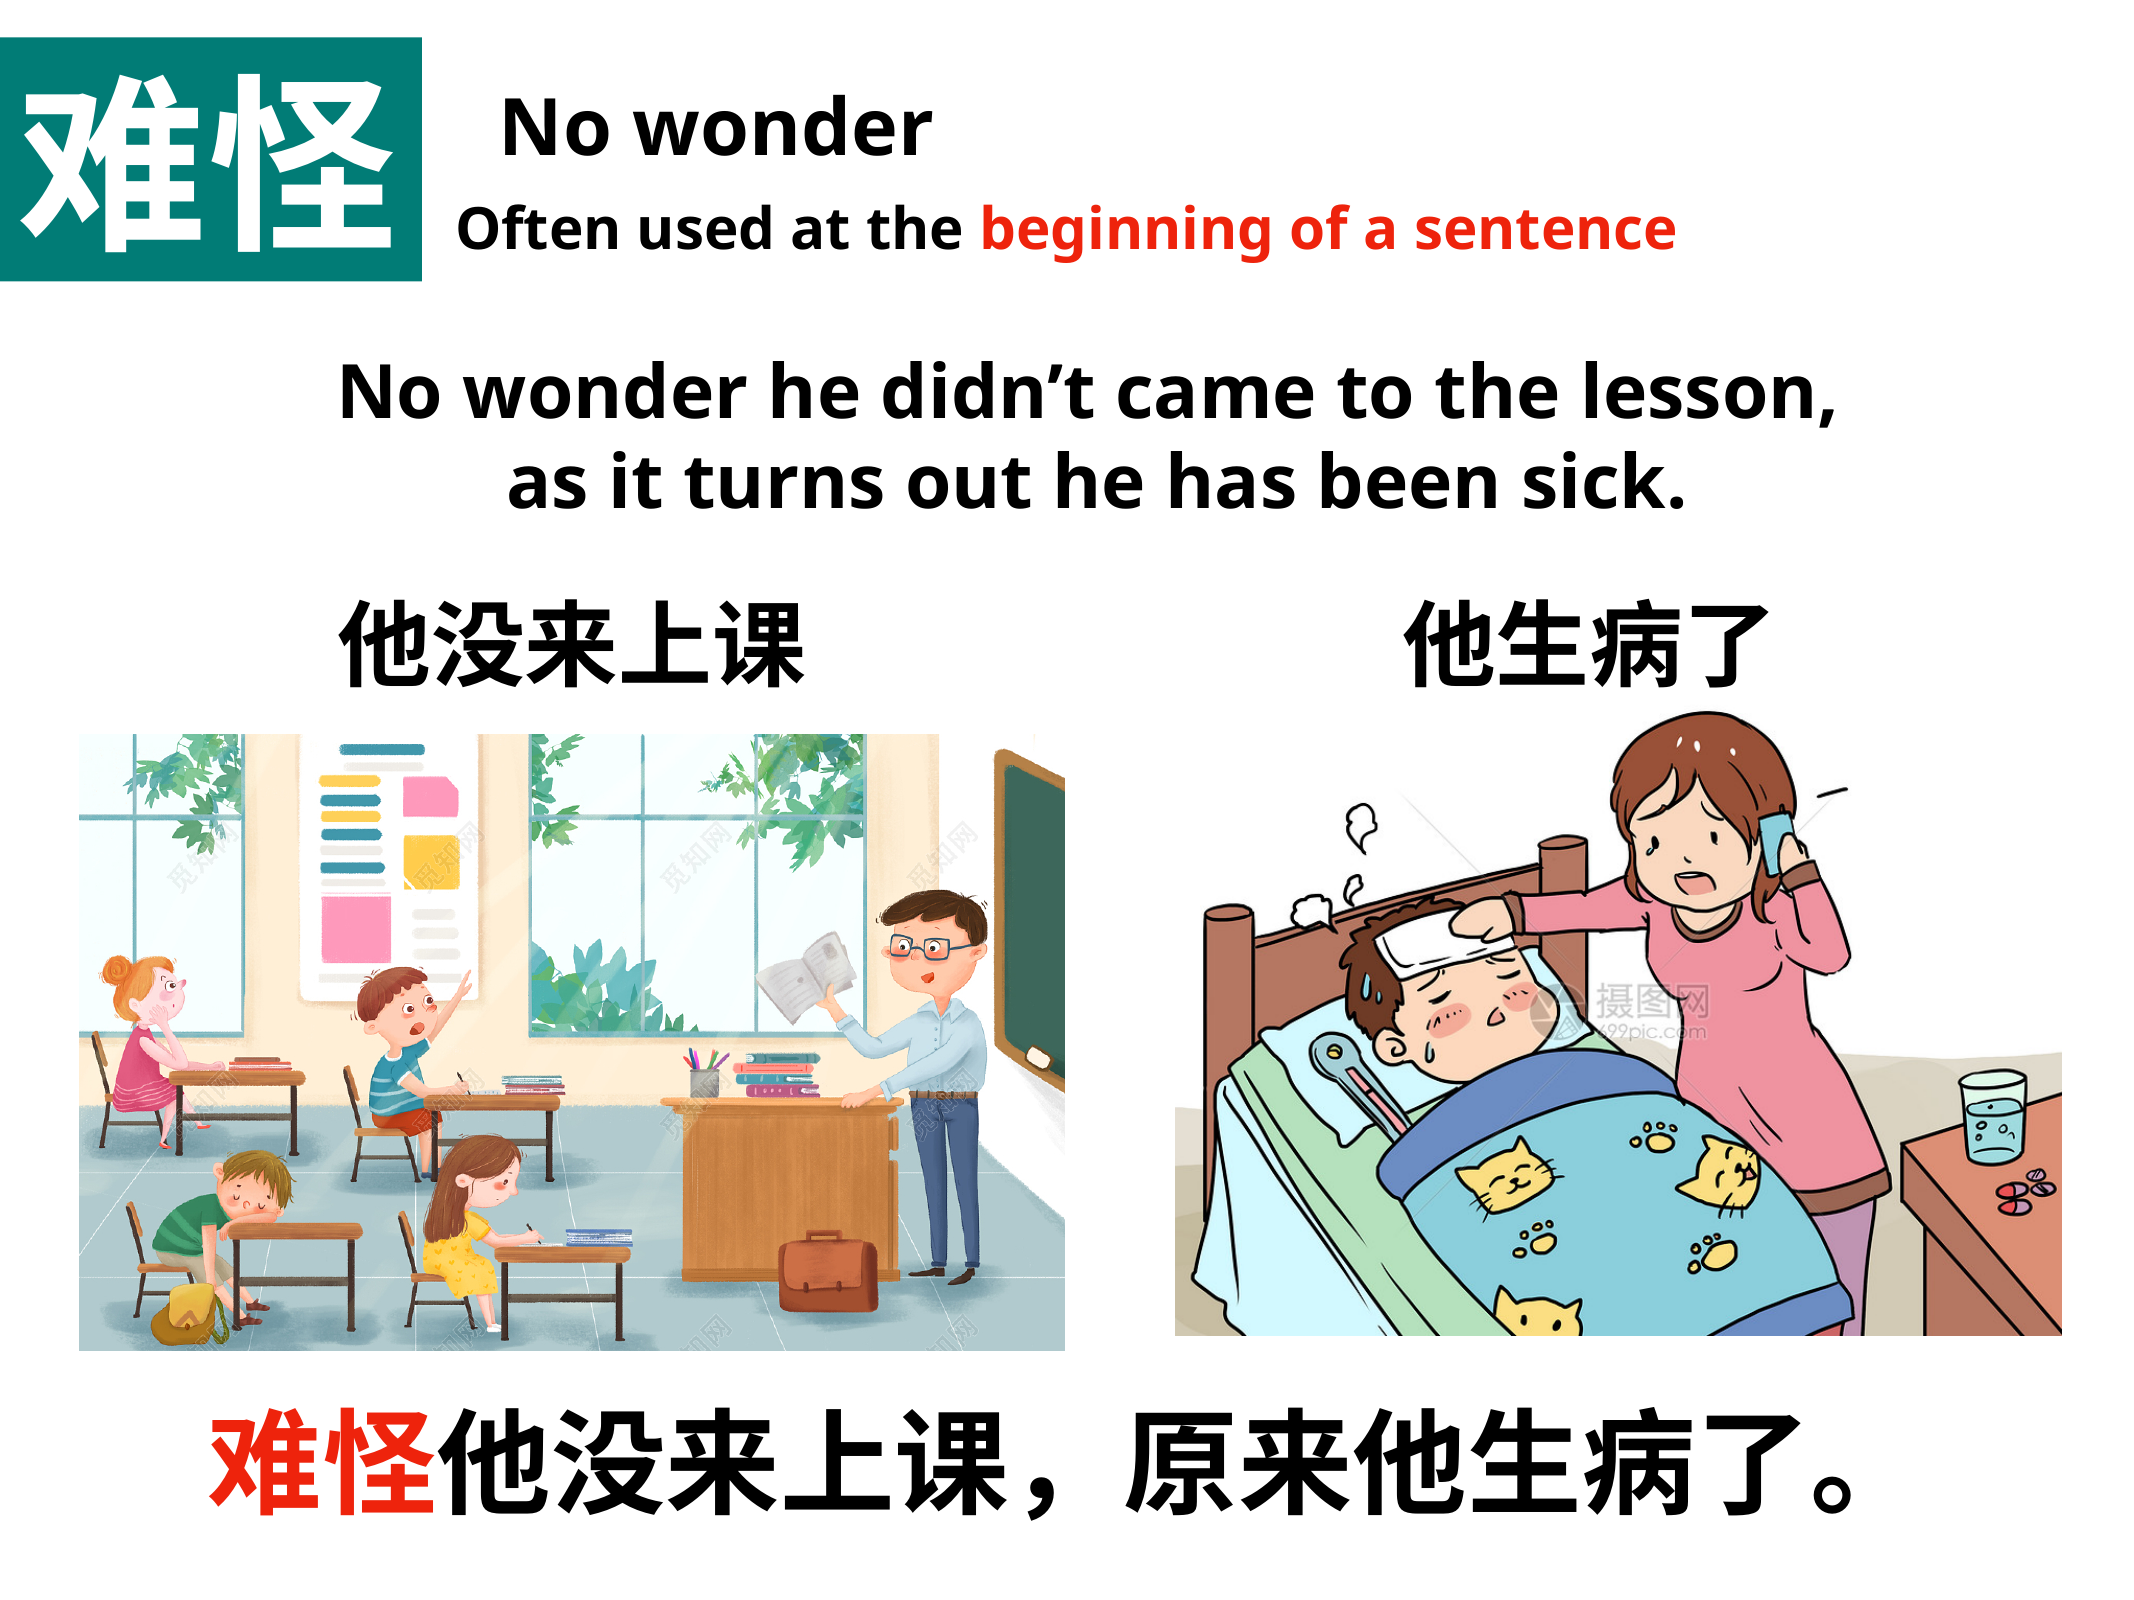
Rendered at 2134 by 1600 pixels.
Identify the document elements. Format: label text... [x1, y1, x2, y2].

text_box 难怪 [0, 37, 422, 282]
picture [78, 734, 1065, 1351]
text_box No wonder he didn’t came to the lesson, as it turns out he has been sick. [327, 335, 1868, 533]
text_box 难怪他没来上课，原来他生病了。 [199, 1382, 1934, 1537]
text_box Often used at the beginning of a sentence [446, 182, 1687, 270]
text_box No wonder [490, 68, 943, 180]
text_box 他没来上课 [328, 577, 815, 707]
picture [1175, 688, 2063, 1336]
text_box 他生病了 [1393, 577, 1786, 688]
